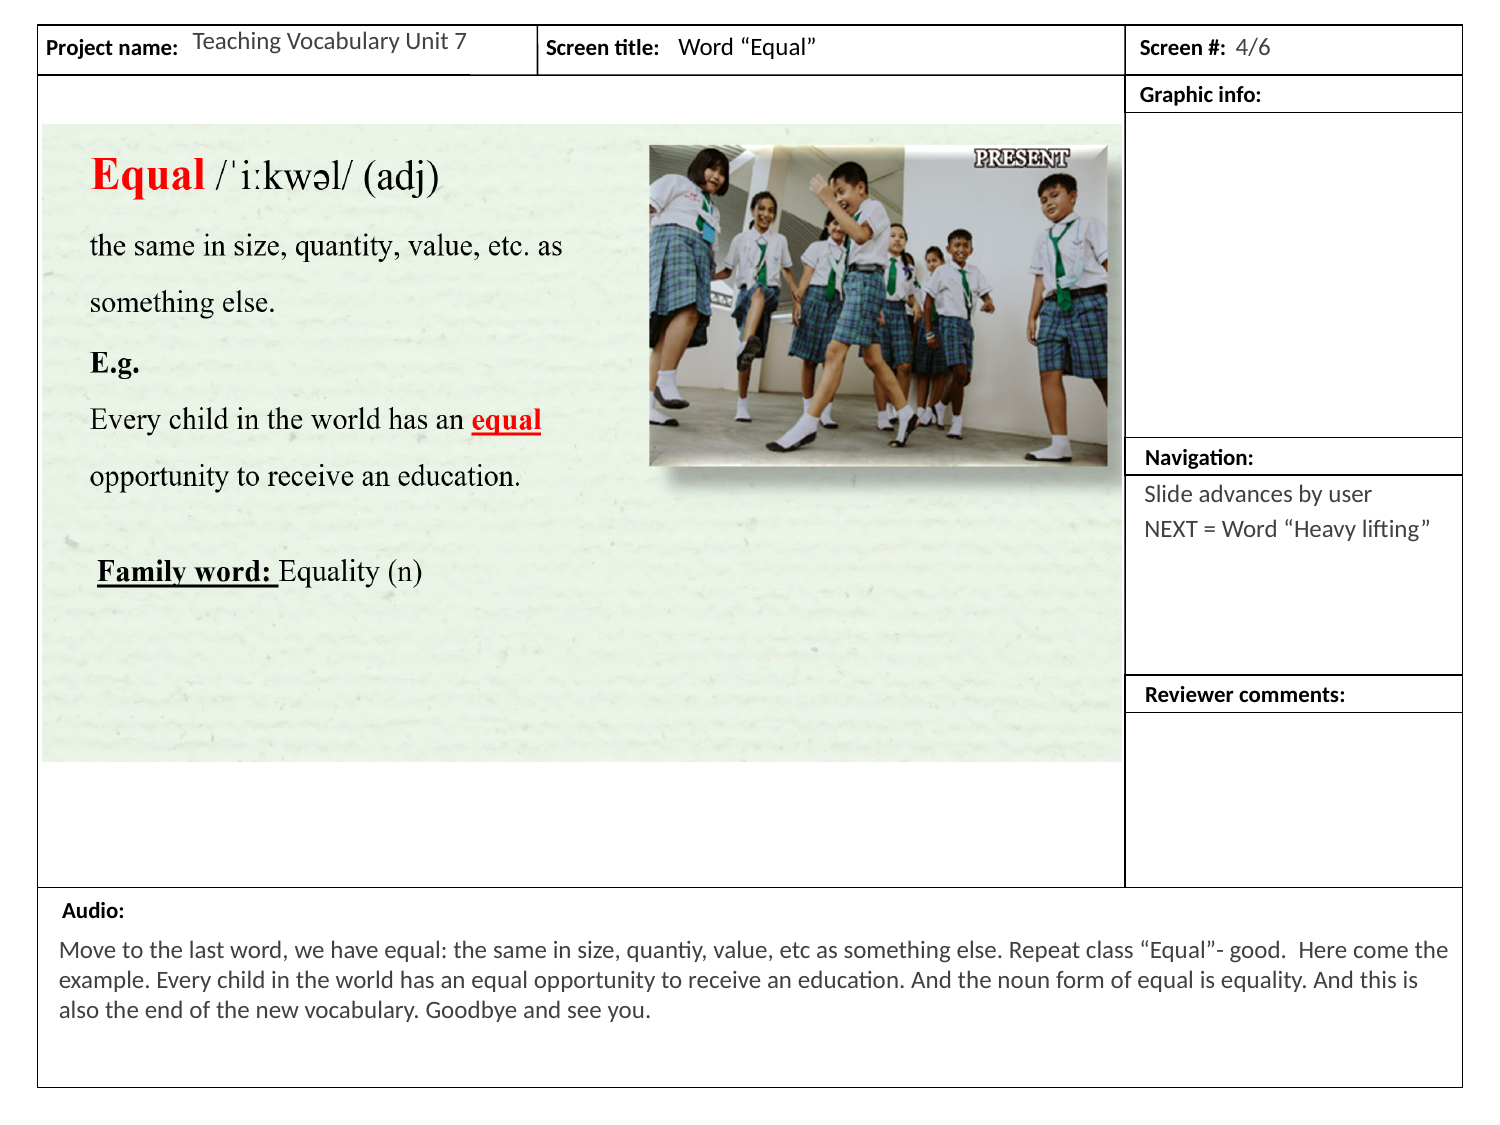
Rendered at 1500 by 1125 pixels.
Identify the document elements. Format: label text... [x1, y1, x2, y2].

list Slide advances by user NEXT = Word “Heavy lifting” [1129, 470, 1475, 684]
picture [42, 124, 1122, 762]
list Word “Equal” [663, 23, 1125, 74]
list Move to the last word, we have equal: the same in size, quantiy, value, etc as something else. Repeat class “Equal”- good. Here come the example. Every child in the world has an equal opportunity to receive an education. And the noun form of equal is equality. And this is also the end of the new vocabulary. Goodbye and see you. [43, 925, 1477, 1108]
list 4/6 [1220, 23, 1453, 61]
list Teaching Vocabulary Unit 7 [177, 17, 541, 68]
